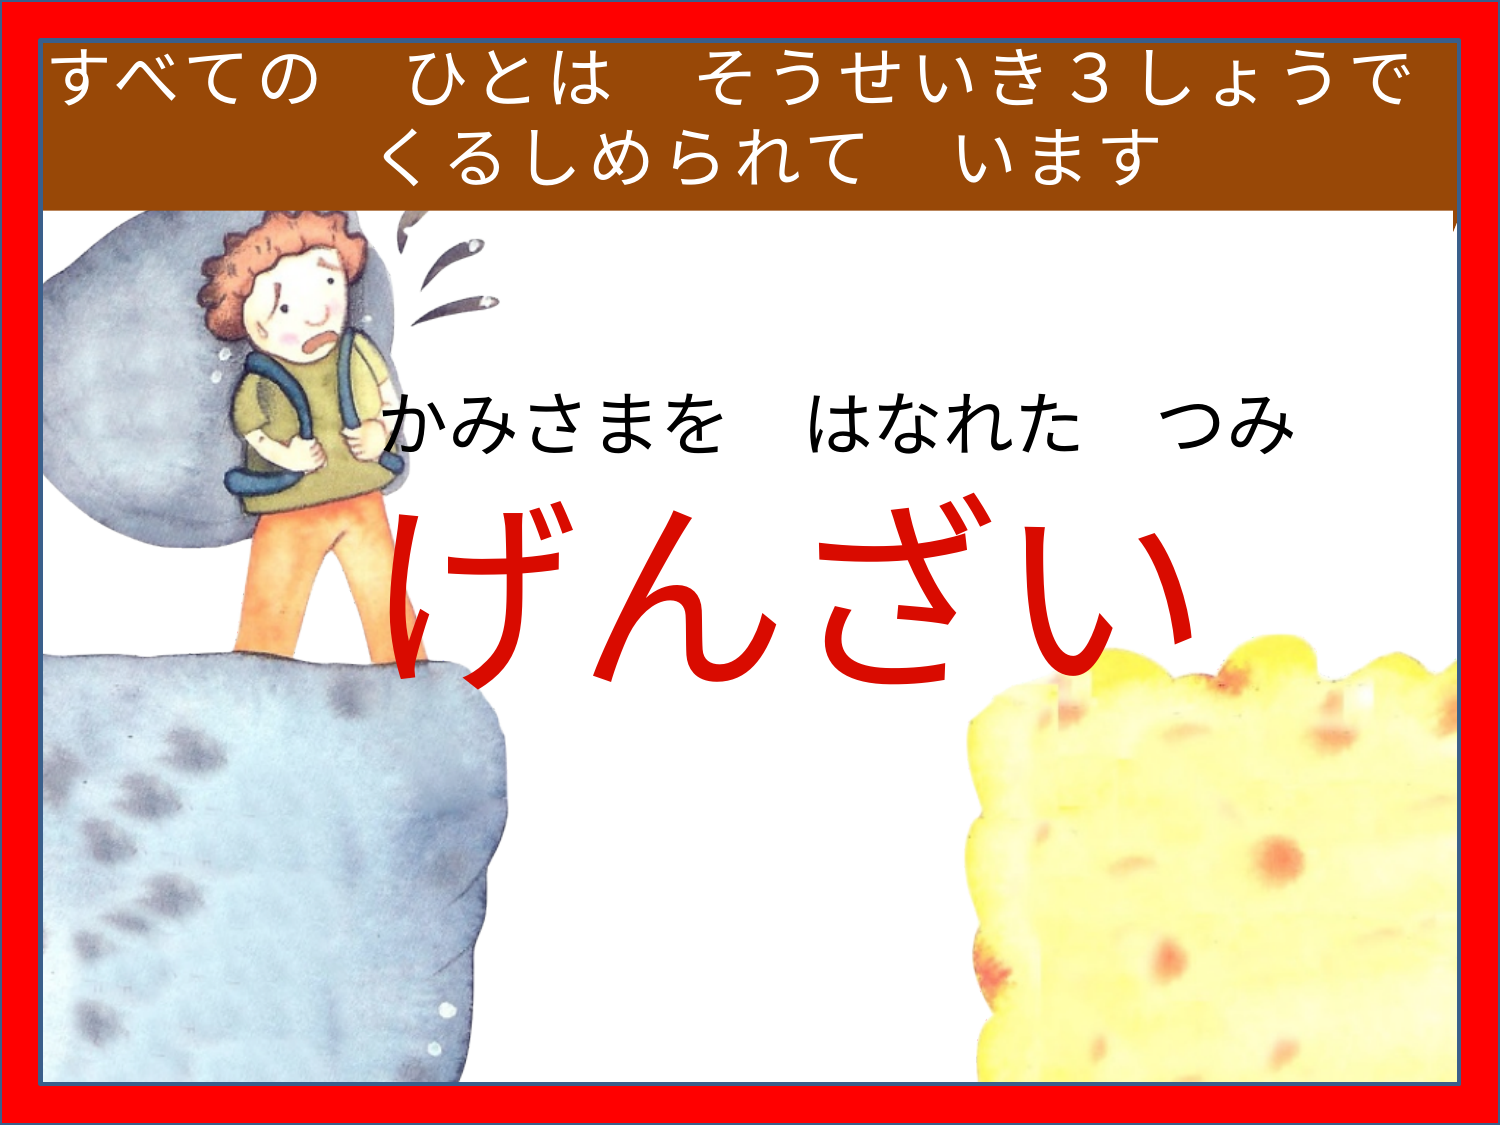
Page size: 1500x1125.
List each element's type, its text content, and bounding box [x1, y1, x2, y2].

text_box すべての ひとは そうせいき３しょうで くるしめられて います [43, 43, 1457, 188]
picture [0, 189, 1500, 1125]
text_box [0, 0, 1500, 188]
